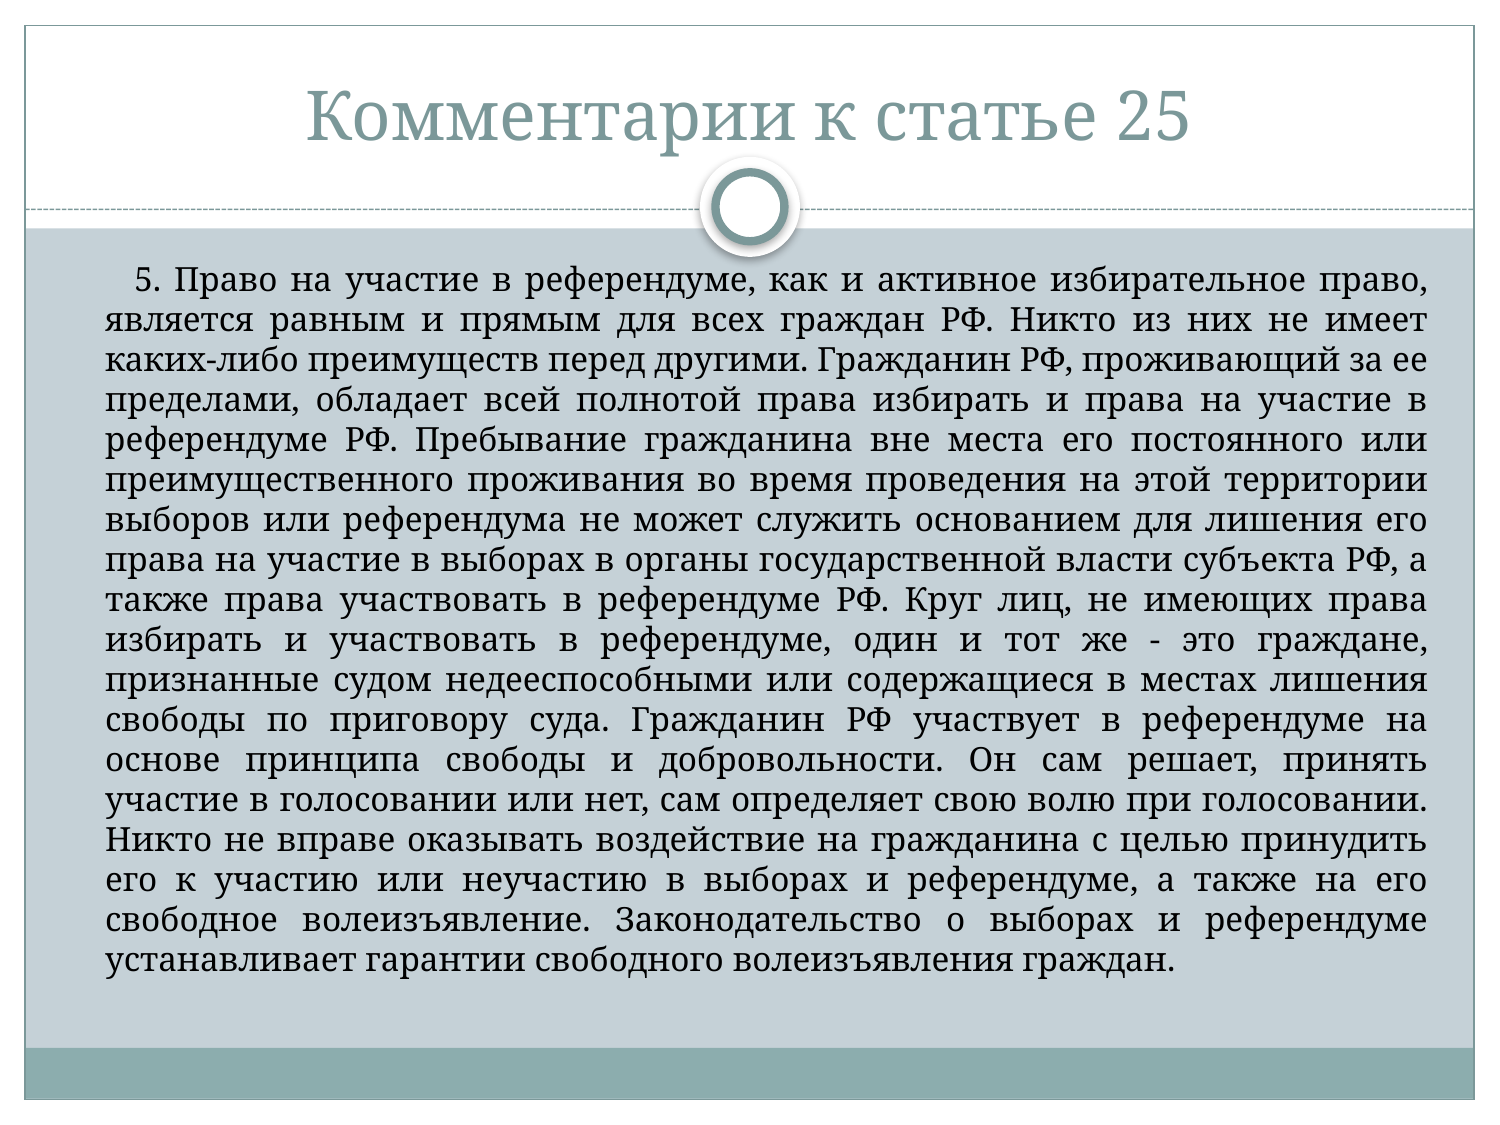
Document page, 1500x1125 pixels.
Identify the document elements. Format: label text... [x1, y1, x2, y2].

list 5. Право на участие в референдуме, как и активное избирательное право, является равным и прямым для всех граждан РФ. Никто из них не имеет каких-либо преимуществ перед другими. Гражданин РФ, проживающий за ее пределами, обладает всей полнотой права избирать и права на участие в референдуме РФ. Пребывание гражданина вне места его постоянного или преимущественного проживания во время проведения на этой территории выборов или референдума не может служить основанием для лишения его права на участие в выборах в органы государственной власти субъекта РФ, а также права участвовать в референдуме РФ. Круг лиц, не имеющих права избирать и участвовать в референдуме, один и тот же - это граждане, признанные судом недееспособными или содержащиеся в местах лишения свободы по приговору суда. Гражданин РФ участвует в референдуме на основе принципа свободы и добровольности. Он сам решает, принять участие в голосовании или нет, сам определяет свою волю при голосовании. Никто не вправе оказывать воздействие на гражданина с целью принудить его к участию или неучастию в выборах и референдуме, а также на его свободное волеизъявление. Законодательство о выборах и референдуме устанавливает гарантии свободного волеизъявления граждан. [49, 250, 1445, 1001]
title Комментарии к статье 25 [49, 37, 1450, 162]
